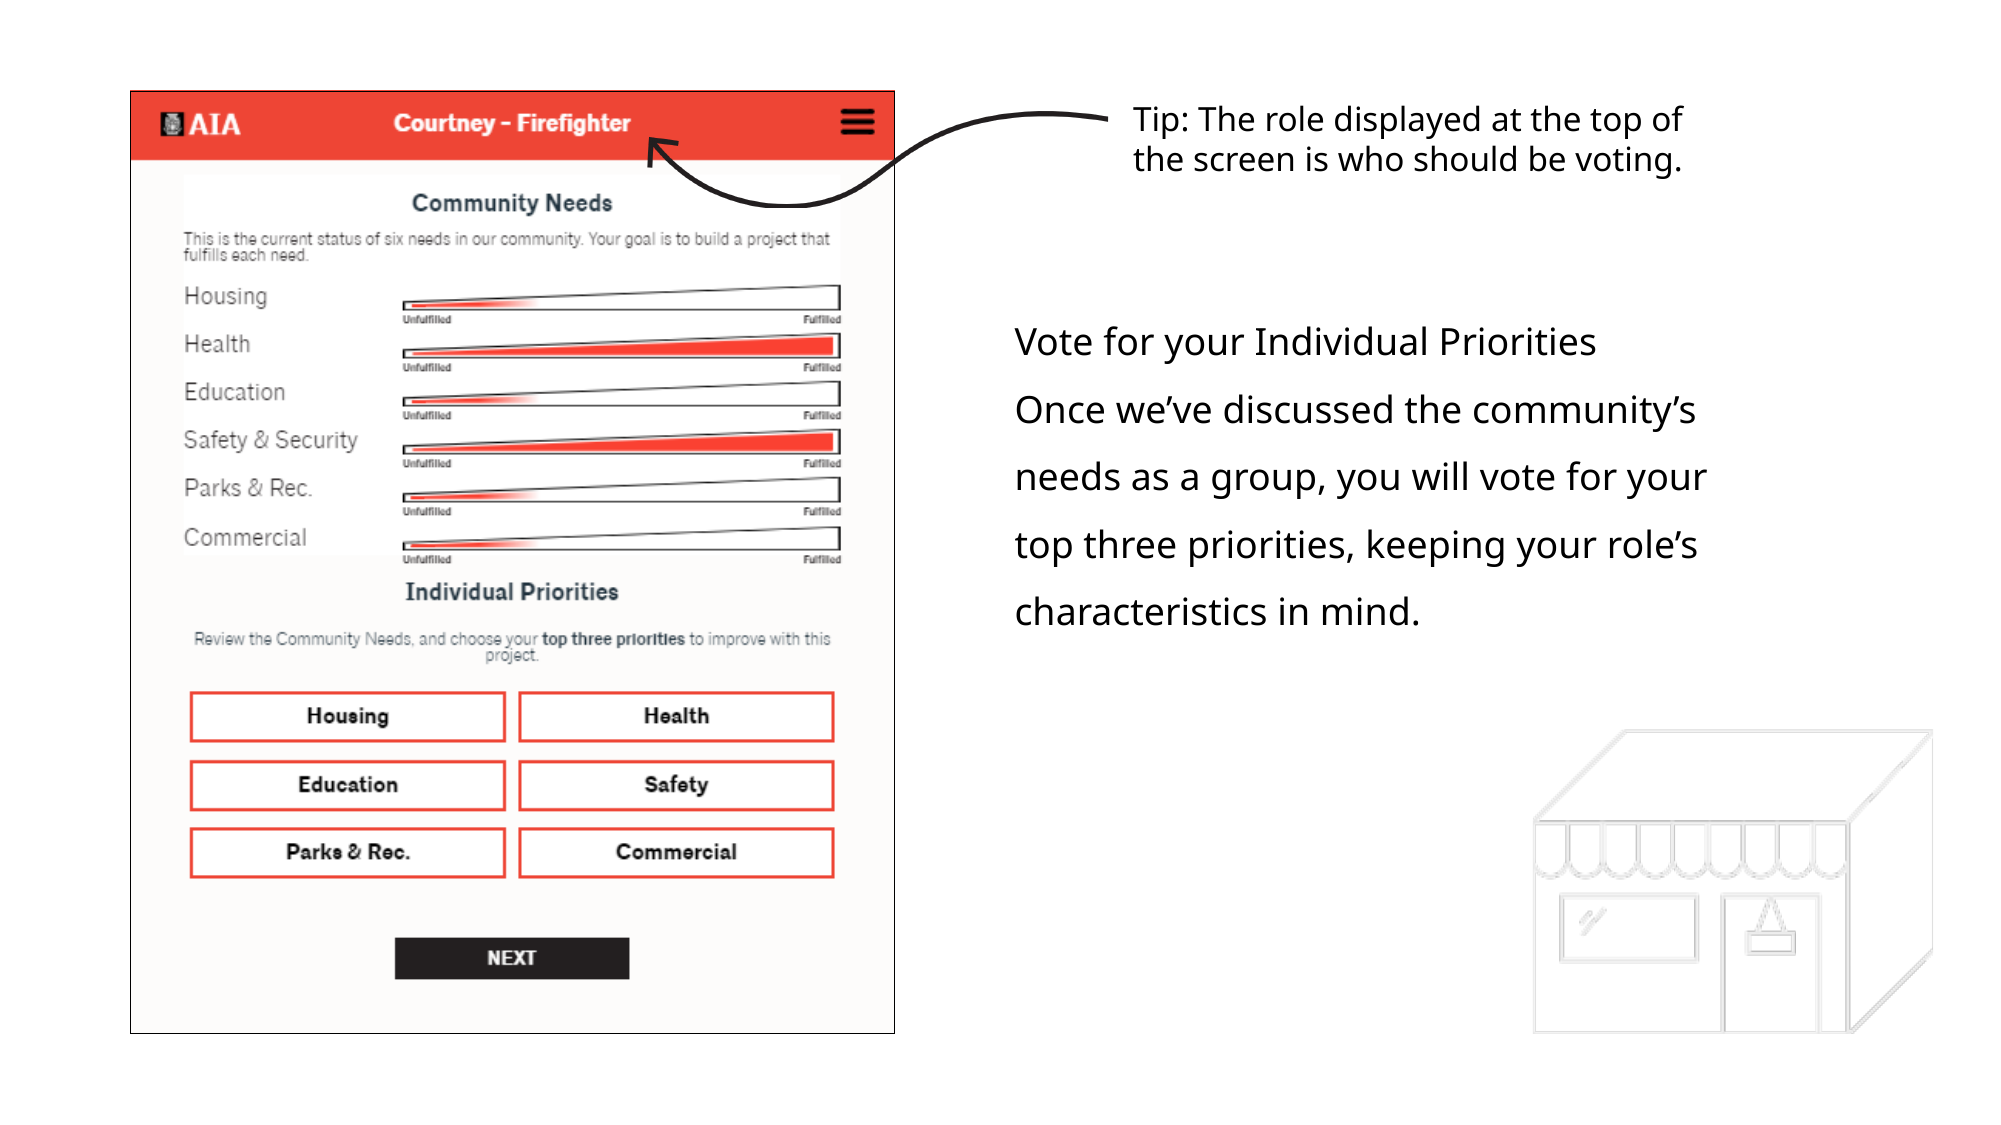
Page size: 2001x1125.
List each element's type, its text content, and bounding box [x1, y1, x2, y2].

text_box Tip: The role displayed at the top of the screen is who should be voting. [1118, 90, 1745, 186]
picture [130, 90, 1109, 1034]
picture [1532, 729, 1934, 1034]
text_box Vote for your Individual Priorities Once we’ve discussed the community’s needs as a group, you will vote for your top three priorities, keeping your role’s characteristics in mind. [999, 288, 1735, 641]
